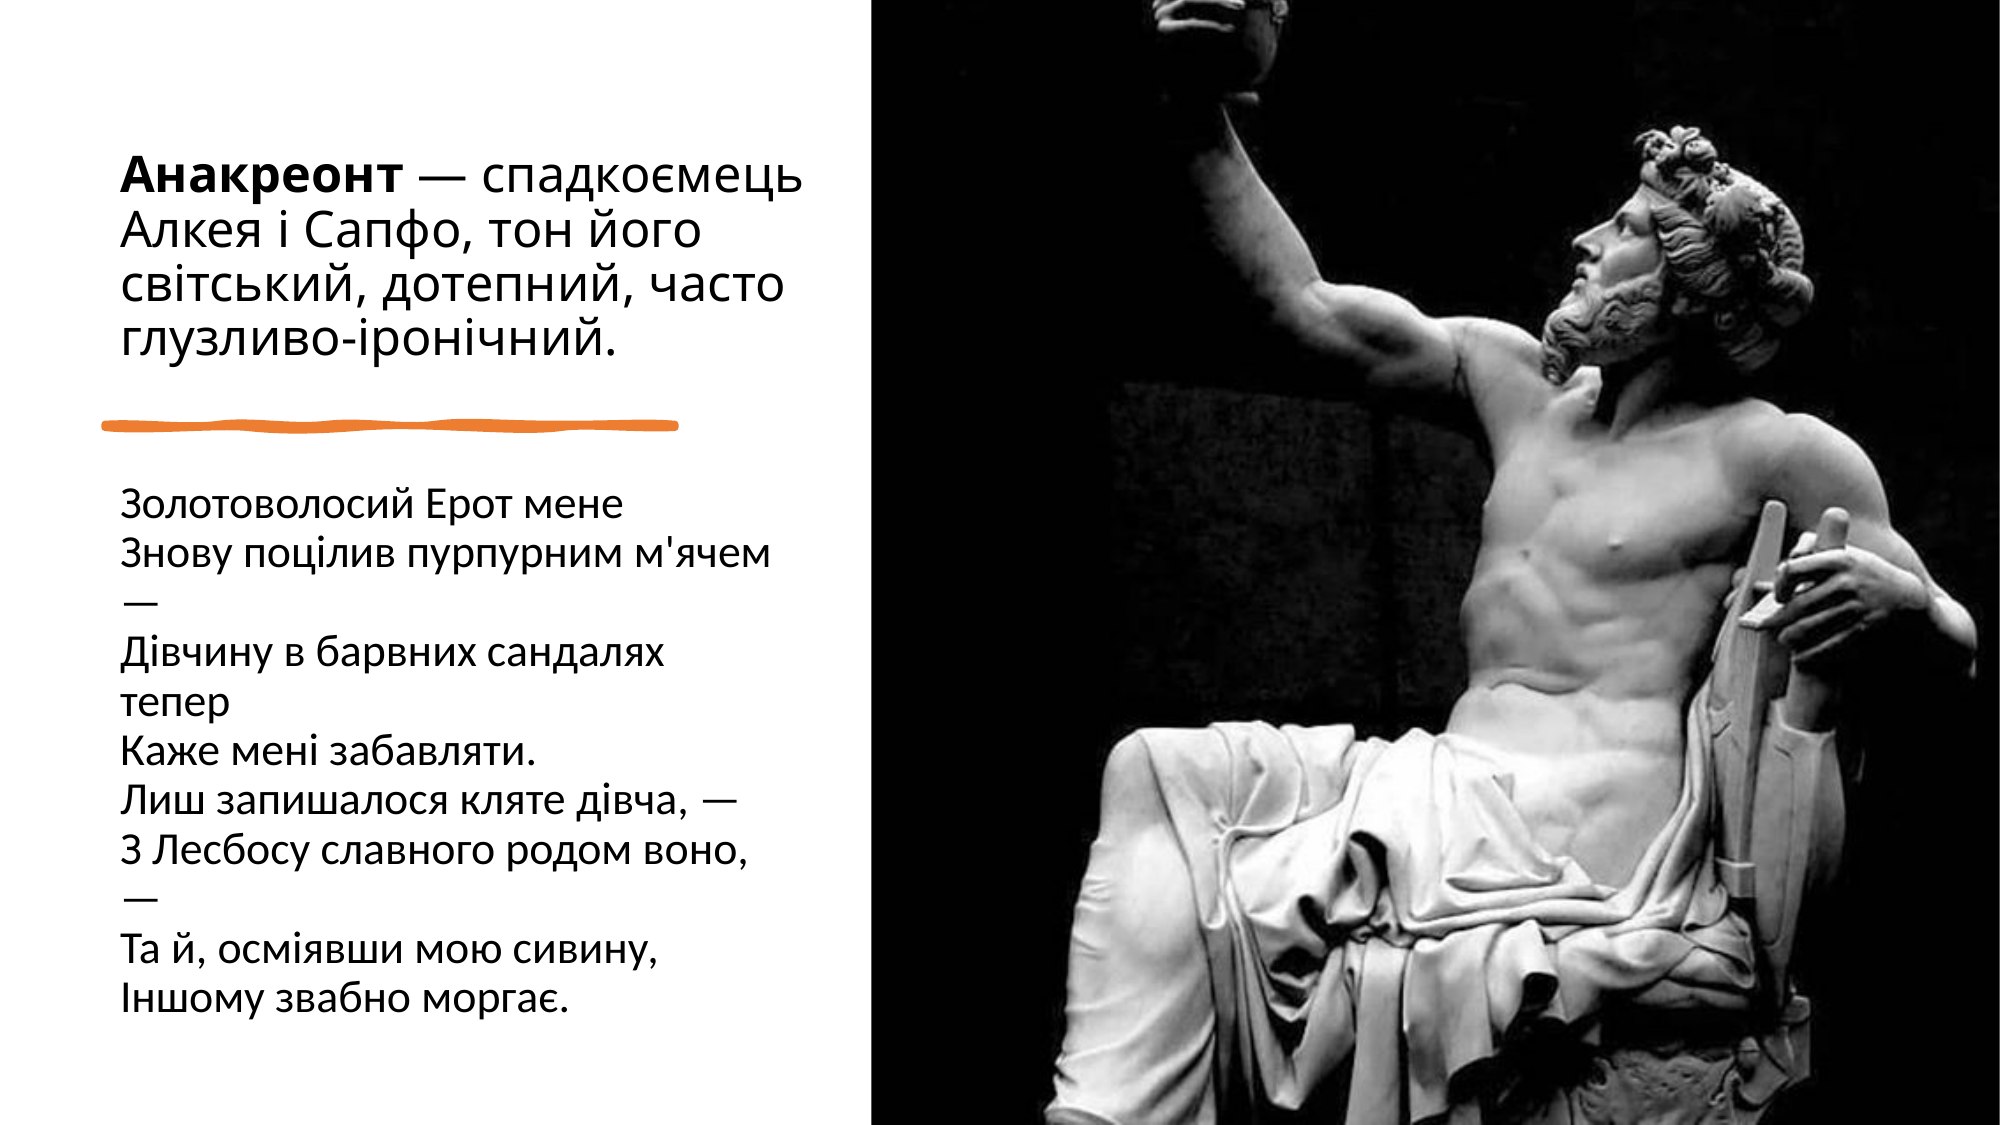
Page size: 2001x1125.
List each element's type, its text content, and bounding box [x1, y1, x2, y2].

text_box [103, 421, 676, 431]
title Анакреонт — спадкоємець Алкея і Сапфо, тон його світський, дотепний, часто глузливо-іронічний. [105, 53, 822, 375]
text_box [0, 0, 871, 1125]
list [871, 0, 2000, 1125]
list Золотоволосий Ерот мене Знову поцілив пурпурним м'ячем — Дівчину в барвних сандалях тепер Каже мені забавляти. Лиш запишалося кляте дівча, — З Лесбосу славного родом воно, — Та й, осміявши мою сивину, Іншому звабно моргає. [105, 471, 802, 1072]
